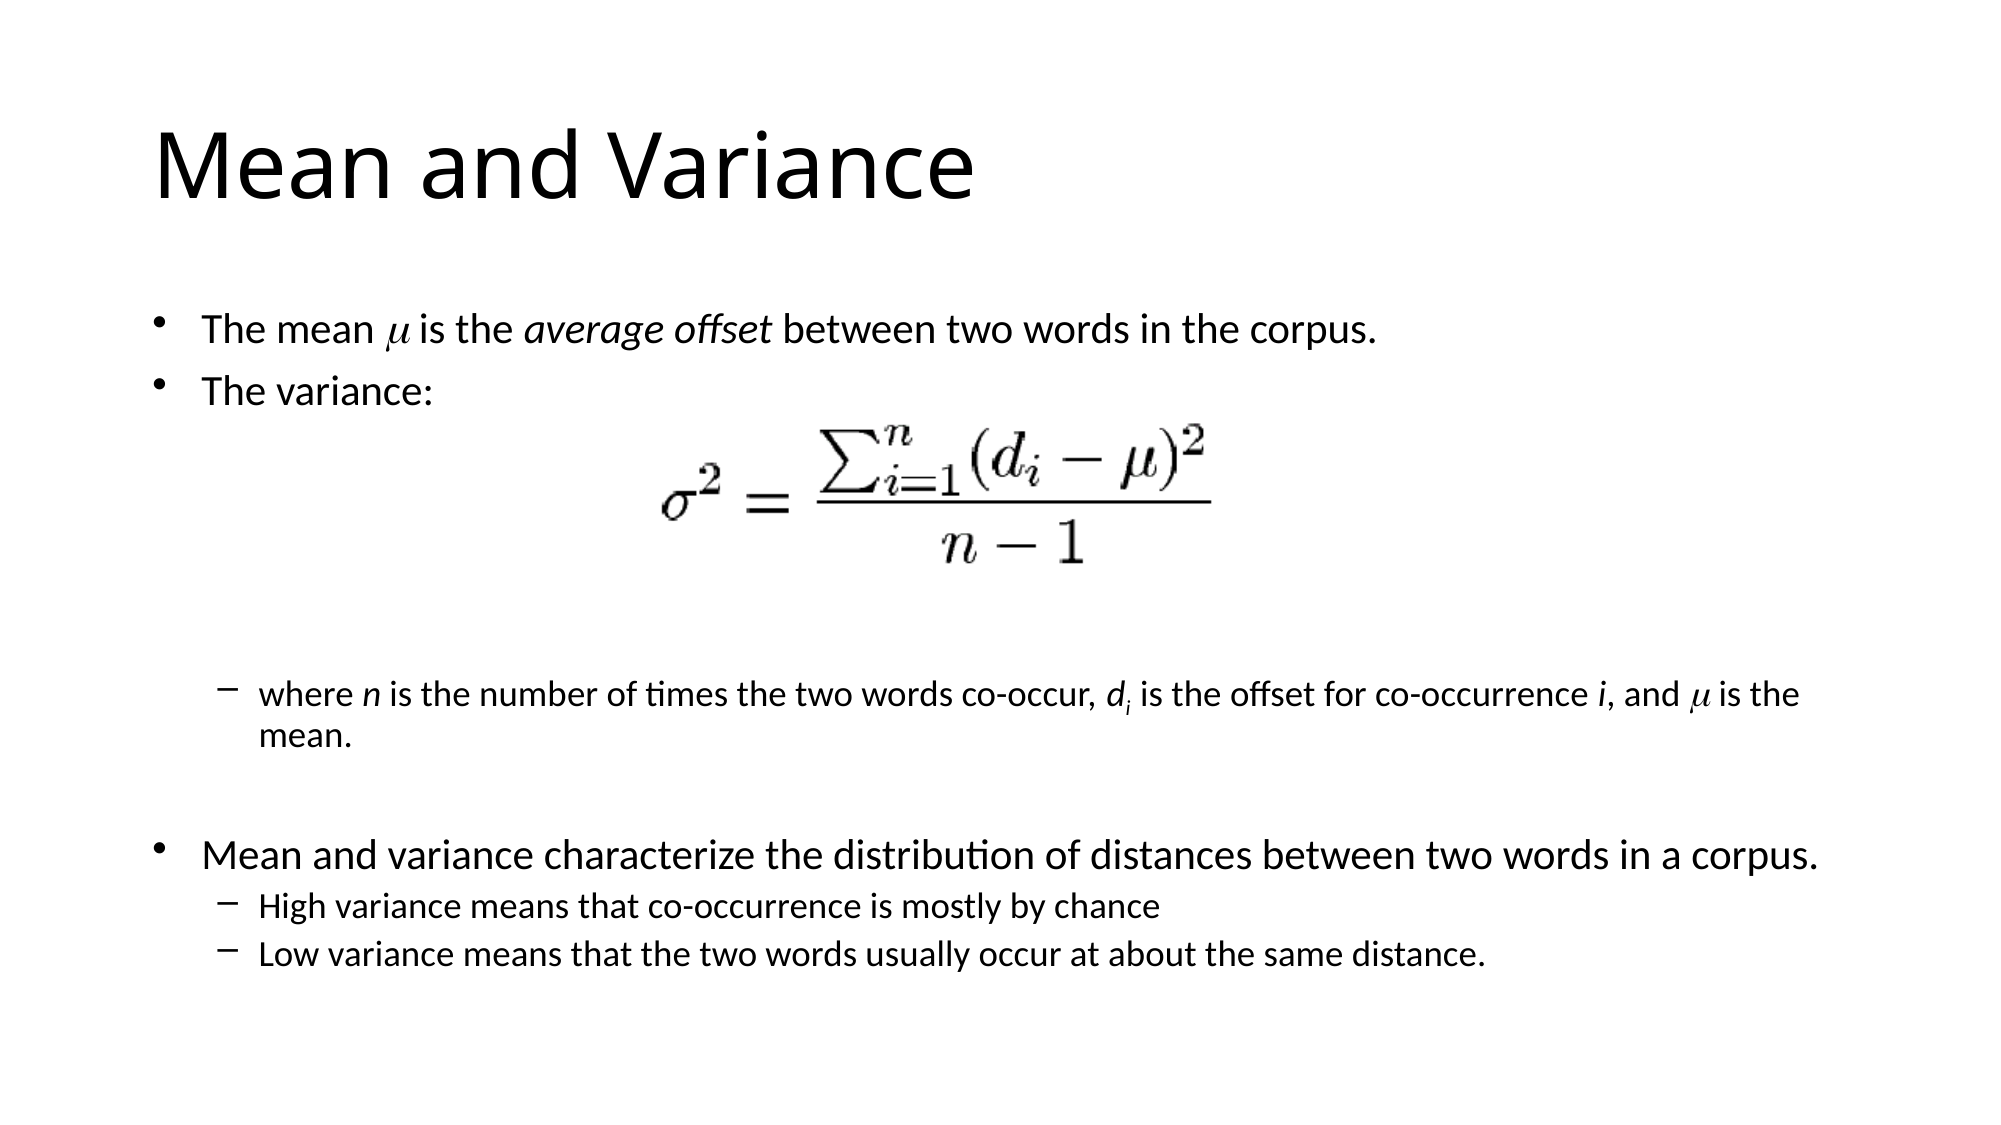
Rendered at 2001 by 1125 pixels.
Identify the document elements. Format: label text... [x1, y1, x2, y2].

title Mean and Variance [137, 59, 1863, 278]
picture [620, 408, 1249, 587]
list The mean  is the average offset between two words in the corpus. The variance: where n is the number of times the two words co-occur, di is the offset for co-occurrence i, and  is the mean. Mean and variance characterize the distribution of distances between two words in a corpus. High variance means that co-occurrence is mostly by chance Low variance means that the two words usually occur at about the same distance. [137, 299, 1863, 1014]
